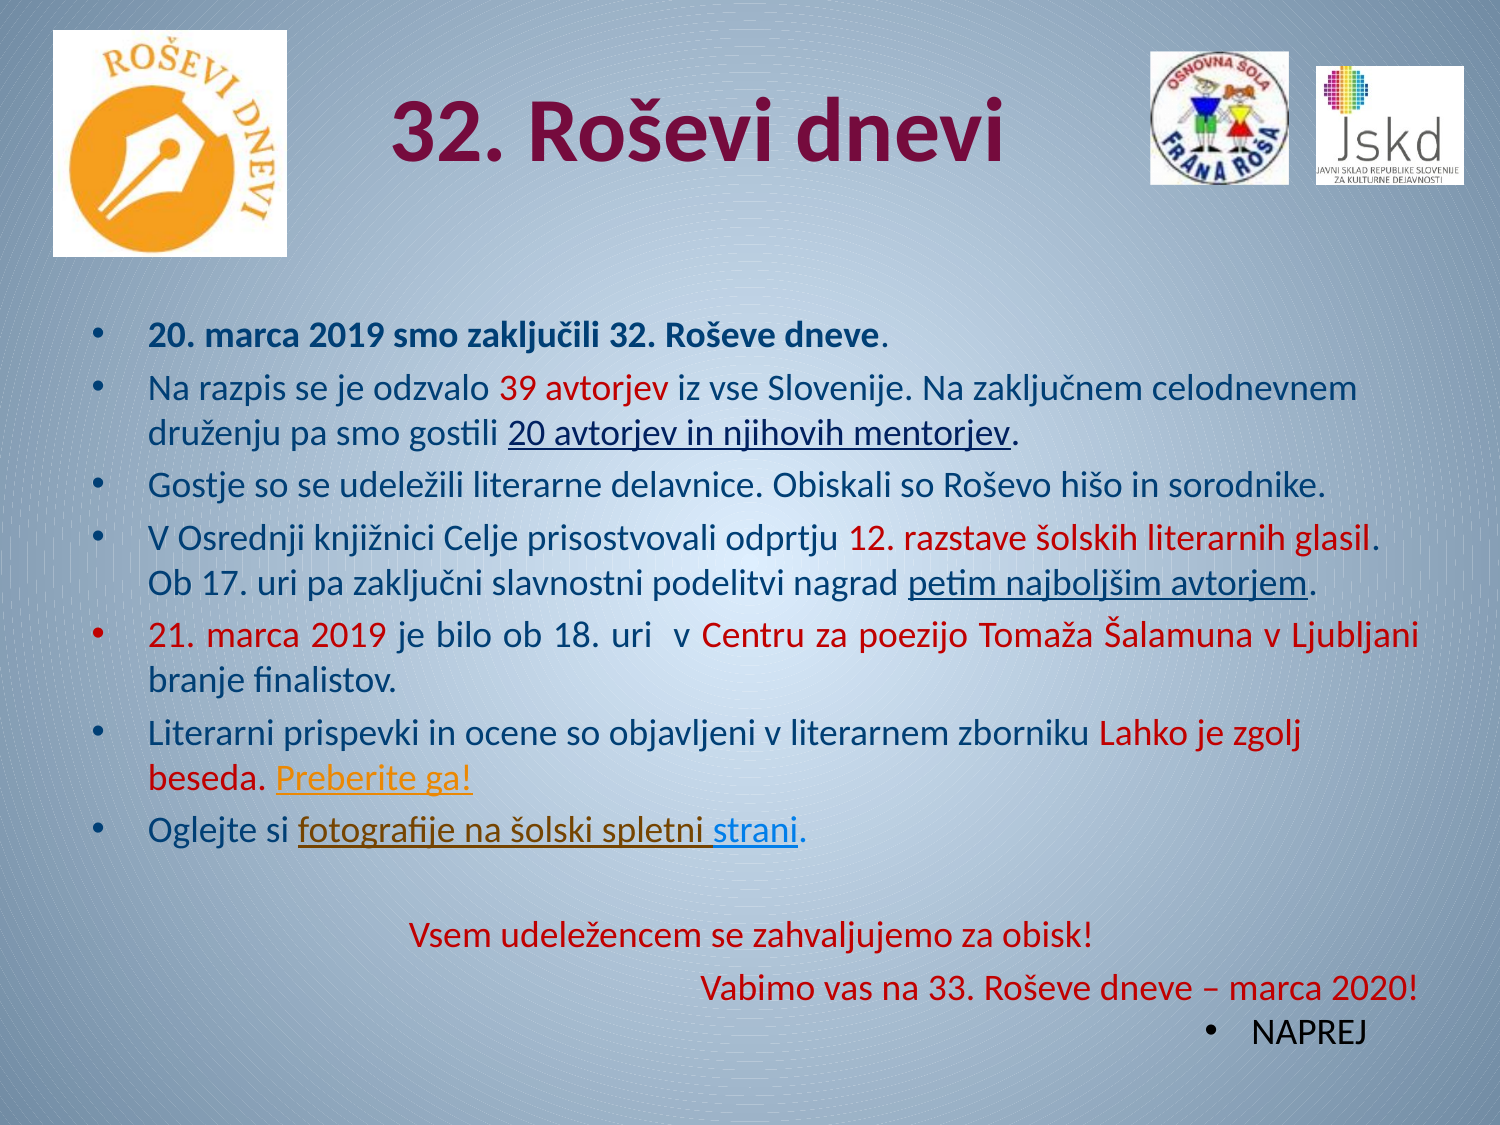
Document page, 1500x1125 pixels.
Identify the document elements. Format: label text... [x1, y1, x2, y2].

picture [1151, 48, 1288, 187]
title 32. Roševi dnevi [301, 30, 1117, 219]
picture [1316, 65, 1464, 185]
list 20. marca 2019 smo zaključili 32. Roševe dneve. Na razpis se je odzvalo 39 avtorjev iz vse Slovenije. Na zaključnem celodnevnem druženju pa smo gostili 20 avtorjev in njihovih mentorjev. Gostje so se udeležili literarne delavnice. Obiskali so Roševo hišo in sorodnike. V Osrednji knjižnici Celje prisostvovali odprtju 12. razstave šolskih literarnih glasil. Ob 17. uri pa zaključni slavnostni podelitvi nagrad petim najboljšim avtorjem. 21. marca 2019 je bilo ob 18. uri v Centru za poezijo Tomaža Šalamuna v Ljubljani branje finalistov. Literarni prispevki in ocene so objavljeni v literarnem zborniku Lahko je zgolj beseda. Preberite ga! Oglejte si fotografije na šolski spletni strani. Vsem udeležencem se zahvaljujemo za obisk! Vabimo vas na 33. Roševe dneve – marca 2020! [76, 302, 1436, 1032]
text_box NAPREJ [1189, 1000, 1424, 1060]
picture [52, 30, 287, 257]
